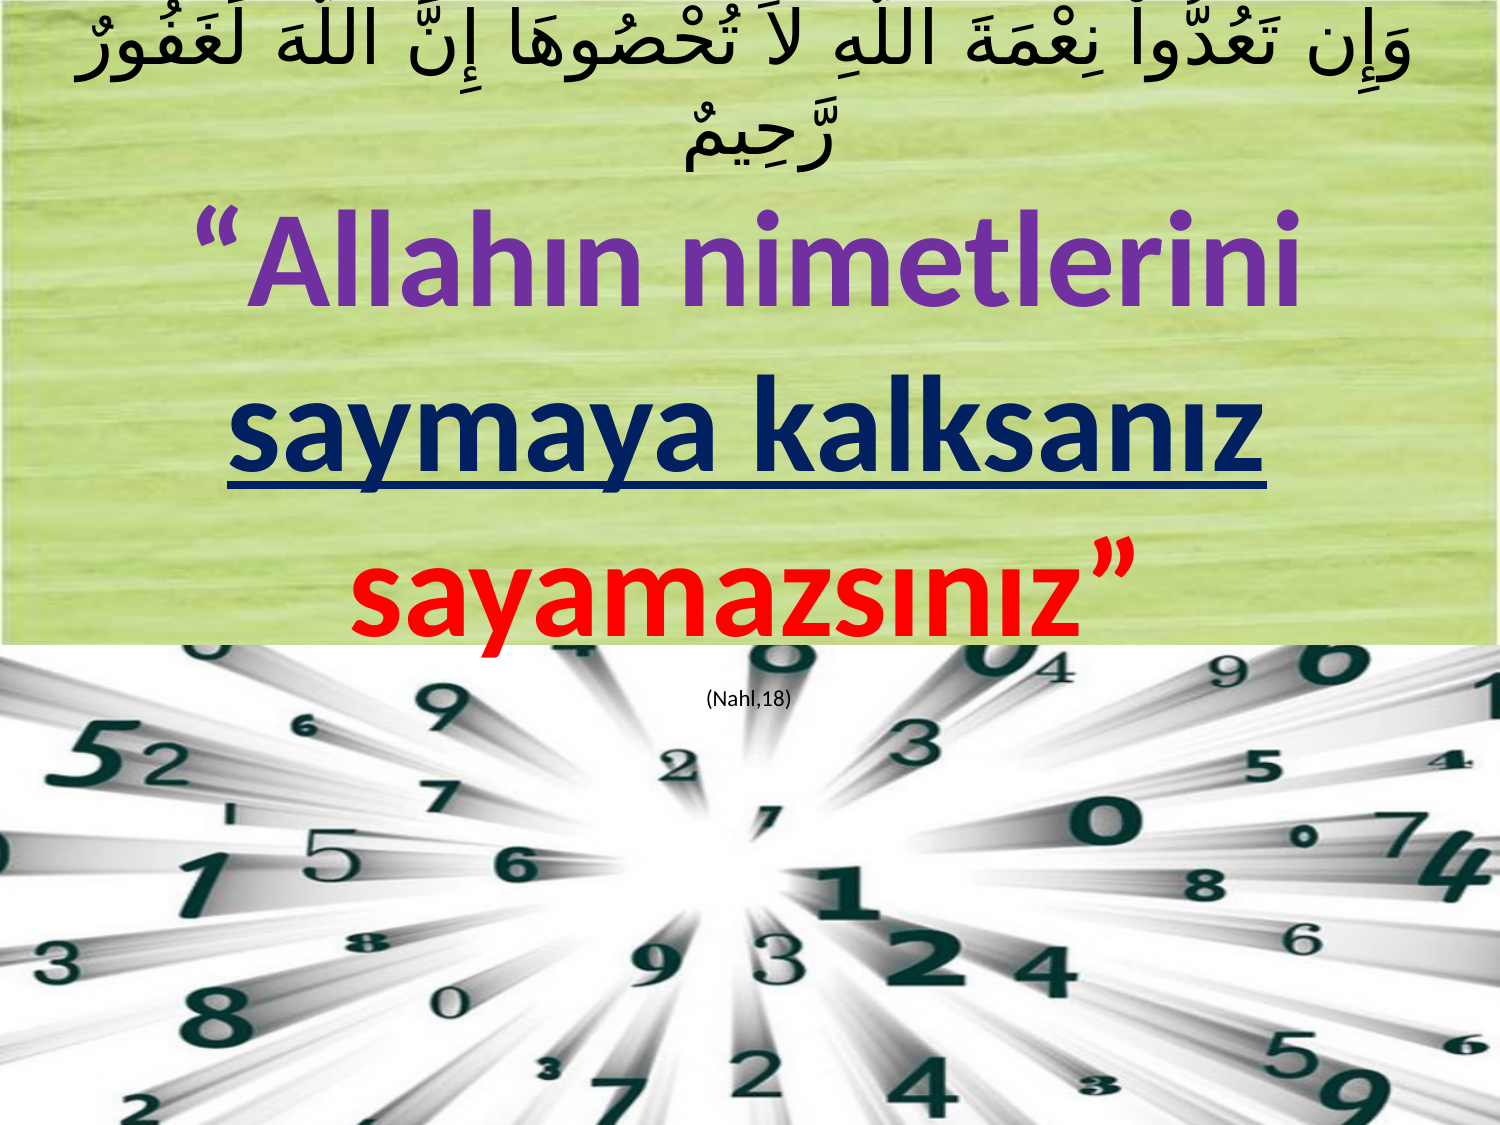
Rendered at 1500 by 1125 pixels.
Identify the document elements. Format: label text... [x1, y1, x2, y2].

picture [0, 0, 1500, 1125]
text_box وَإِن تَعُدُّواْ نِعْمَةَ اللّهِ لاَ تُحْصُوهَا إِنَّ اللّهَ لَغَفُورٌ رَّحِيمٌ “Allahın nimetlerini saymaya kalksanız sayamazsınız” (Nahl,18) [45, 92, 1449, 612]
